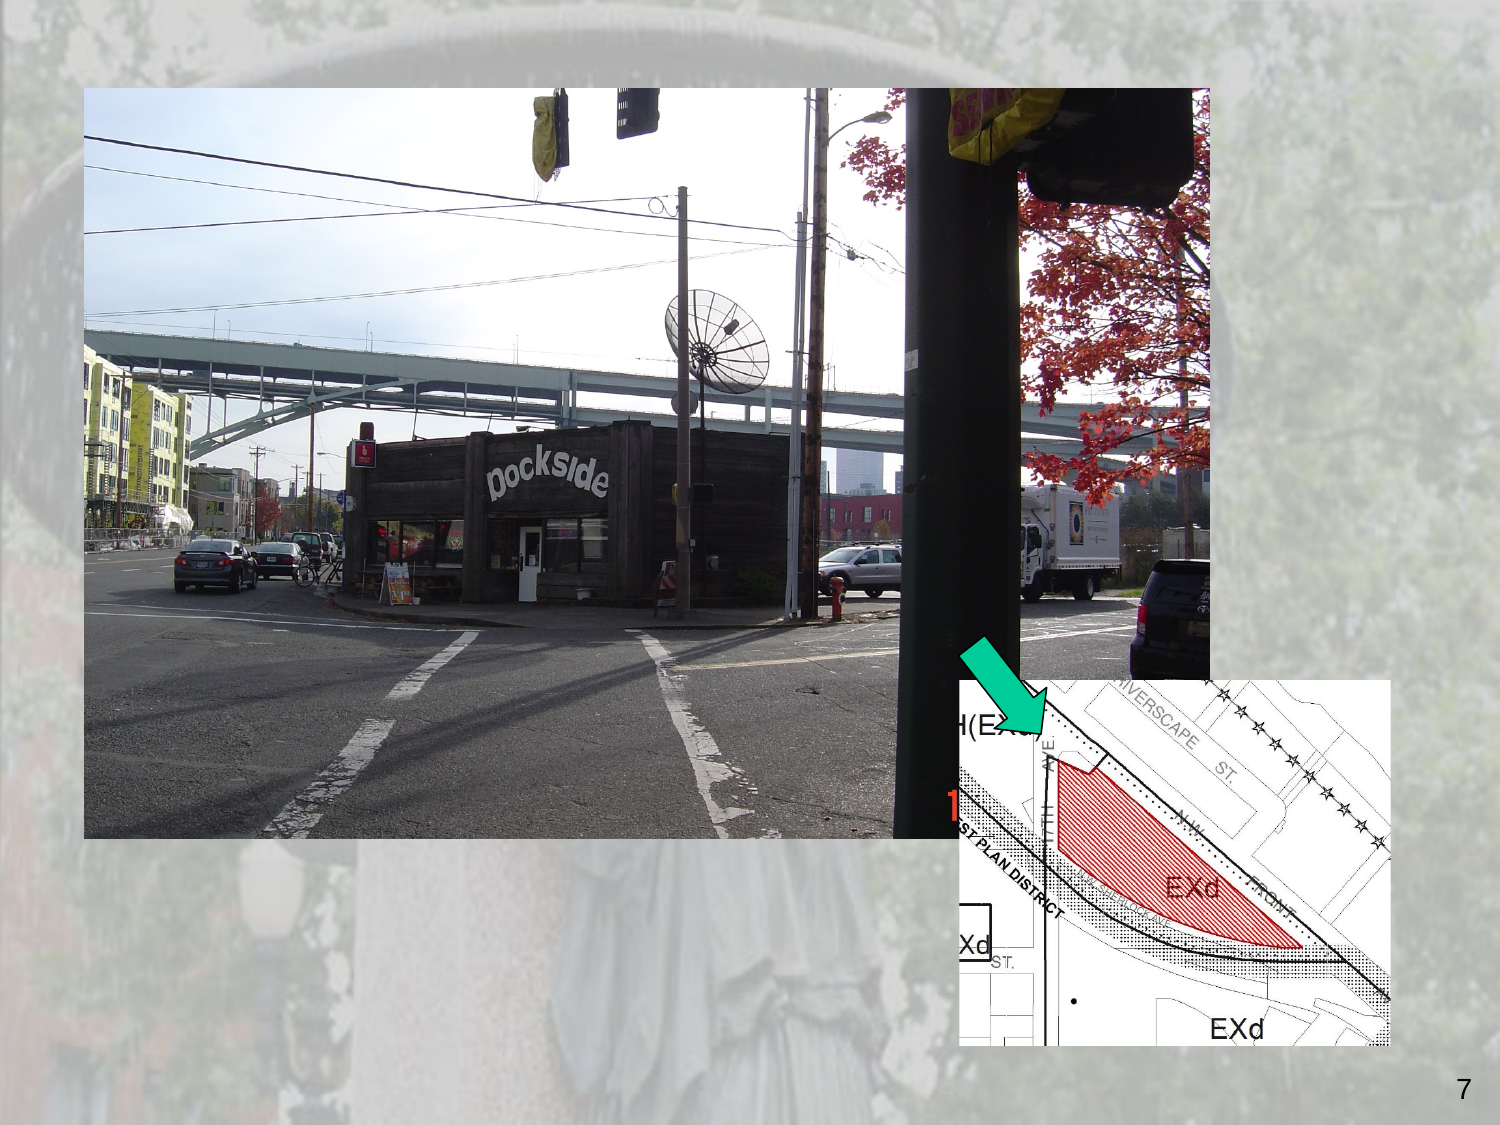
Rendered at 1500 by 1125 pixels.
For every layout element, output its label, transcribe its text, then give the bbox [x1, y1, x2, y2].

slide_number 7 [1175, 1062, 1488, 1125]
picture [0, 0, 1500, 1125]
